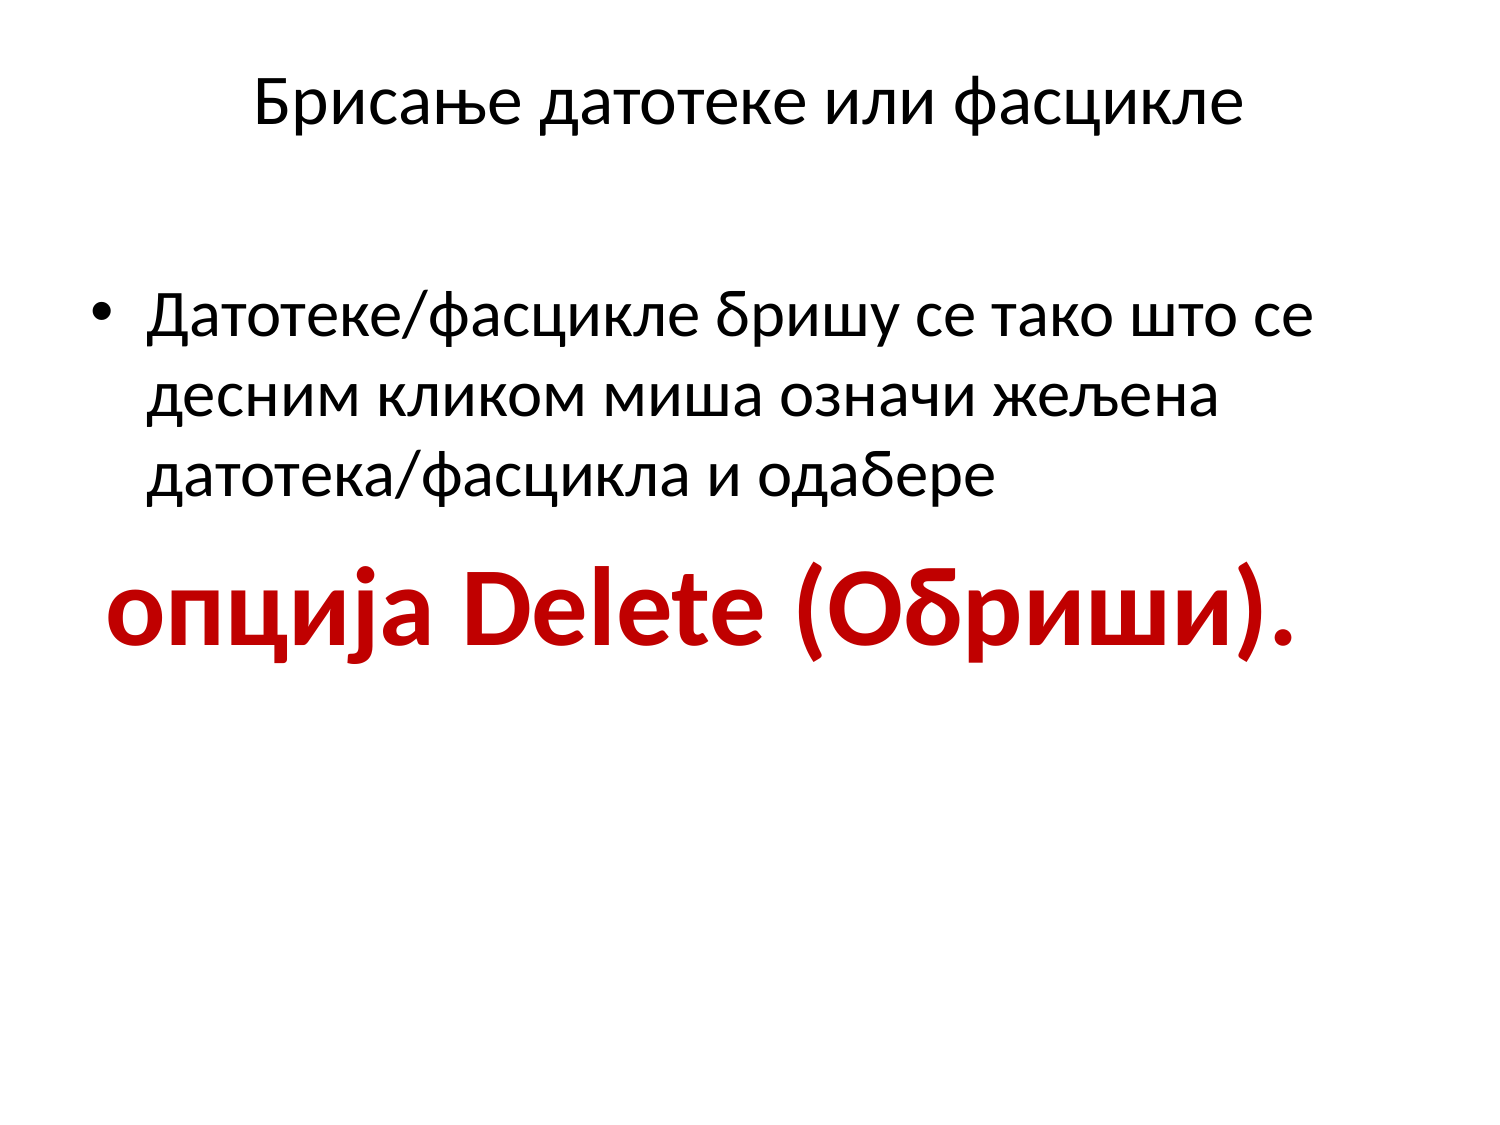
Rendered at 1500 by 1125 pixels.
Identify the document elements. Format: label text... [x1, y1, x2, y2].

title Брисање датотеке или фасцикле [75, 45, 1425, 233]
list Датотеке/фасцикле бришу се тако што се десним кликом миша означи жељена датотека/фасцикла и одабере опција Delete (Обриши). [75, 262, 1425, 1005]
